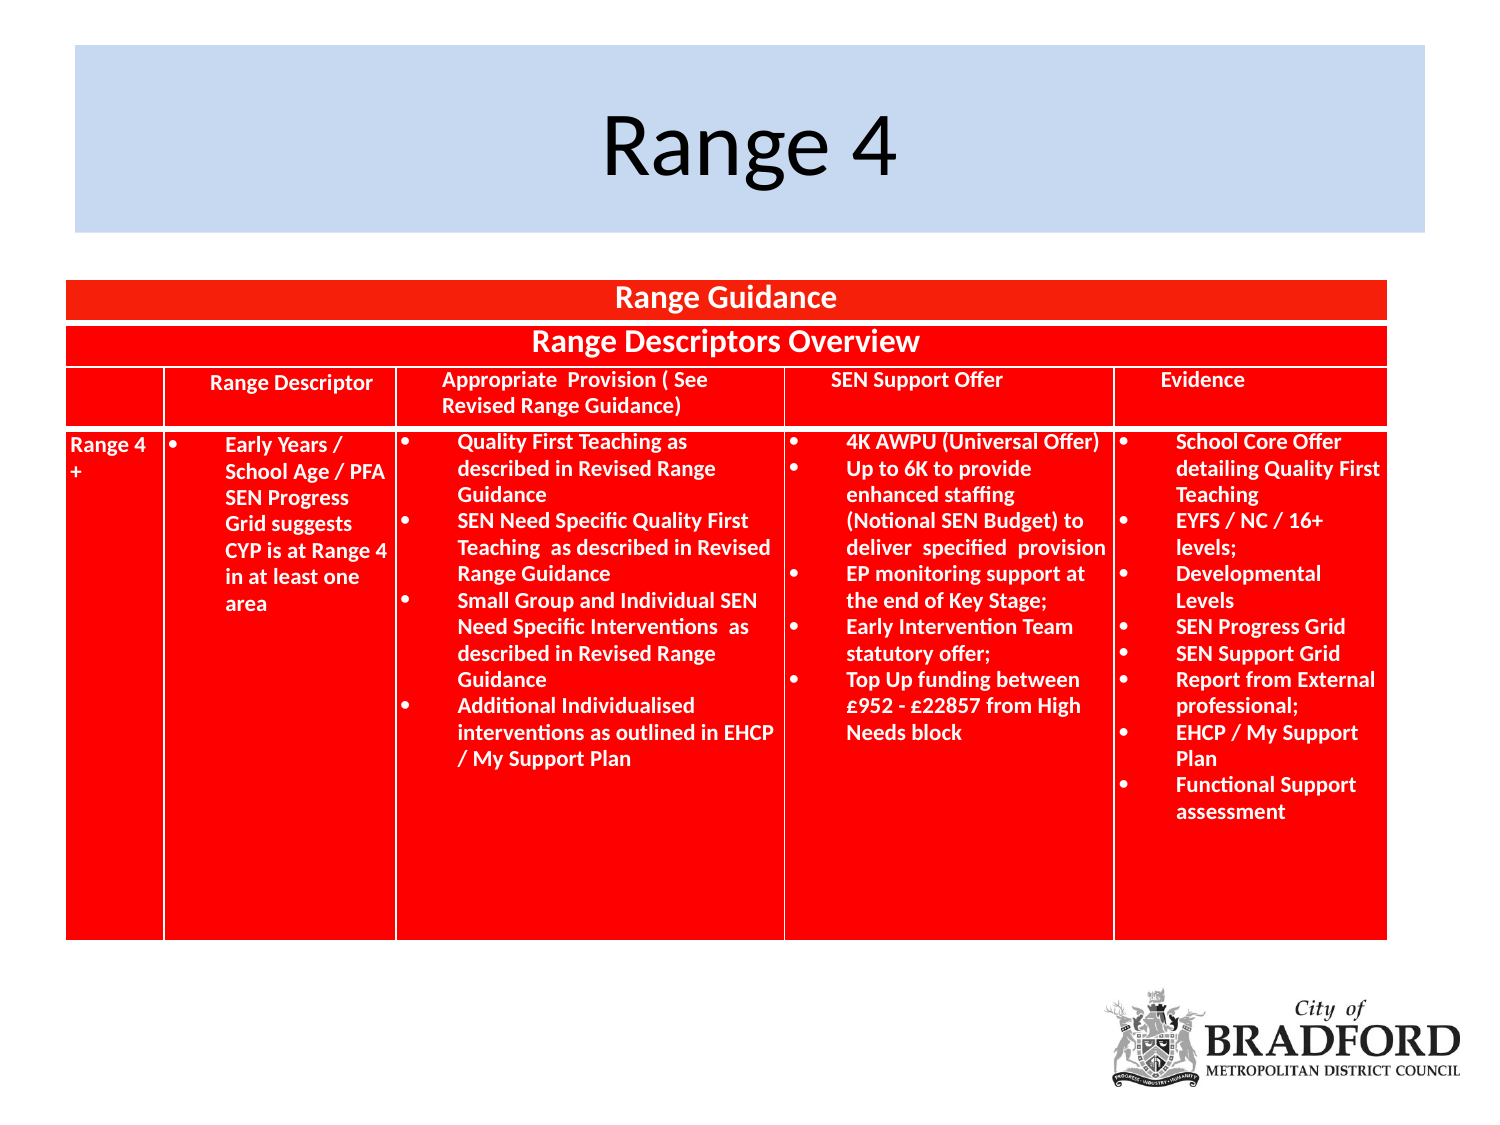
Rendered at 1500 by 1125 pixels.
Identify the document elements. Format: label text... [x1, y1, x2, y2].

table_cell Appropriate Provision ( See Revised Range Guidance) [397, 368, 784, 426]
table_cell Range 4 + [66, 432, 163, 940]
table_cell Range Descriptors Overview [66, 326, 1387, 366]
table_cell SEN Support Offer [785, 368, 1113, 426]
table_cell School Core Offer detailing Quality First Teaching EYFS / NC / 16+ levels; Developmental Levels SEN Progress Grid SEN Support Grid Report from External professional; EHCP / My Support Plan Functional Support assessment [1115, 432, 1387, 940]
table_cell [66, 368, 163, 426]
picture [1104, 987, 1460, 1087]
table_header Range Guidance [66, 280, 1387, 320]
table_cell Evidence [1115, 368, 1387, 426]
title Range 4 [75, 45, 1425, 233]
table_cell Range Descriptor [165, 368, 395, 426]
table_cell Early Years / School Age / PFA SEN Progress Grid suggests CYP is at Range 4 in at least one area [165, 432, 395, 940]
table_cell Quality First Teaching as described in Revised Range Guidance SEN Need Specific Quality First Teaching as described in Revised Range Guidance Small Group and Individual SEN Need Specific Interventions as described in Revised Range Guidance Additional Individualised interventions as outlined in EHCP / My Support Plan [397, 432, 784, 940]
table_cell 4K AWPU (Universal Offer) Up to 6K to provide enhanced staffing (Notional SEN Budget) to deliver specified provision EP monitoring support at the end of Key Stage; Early Intervention Team statutory offer; Top Up funding between £952 - £22857 from High Needs block [785, 432, 1113, 940]
